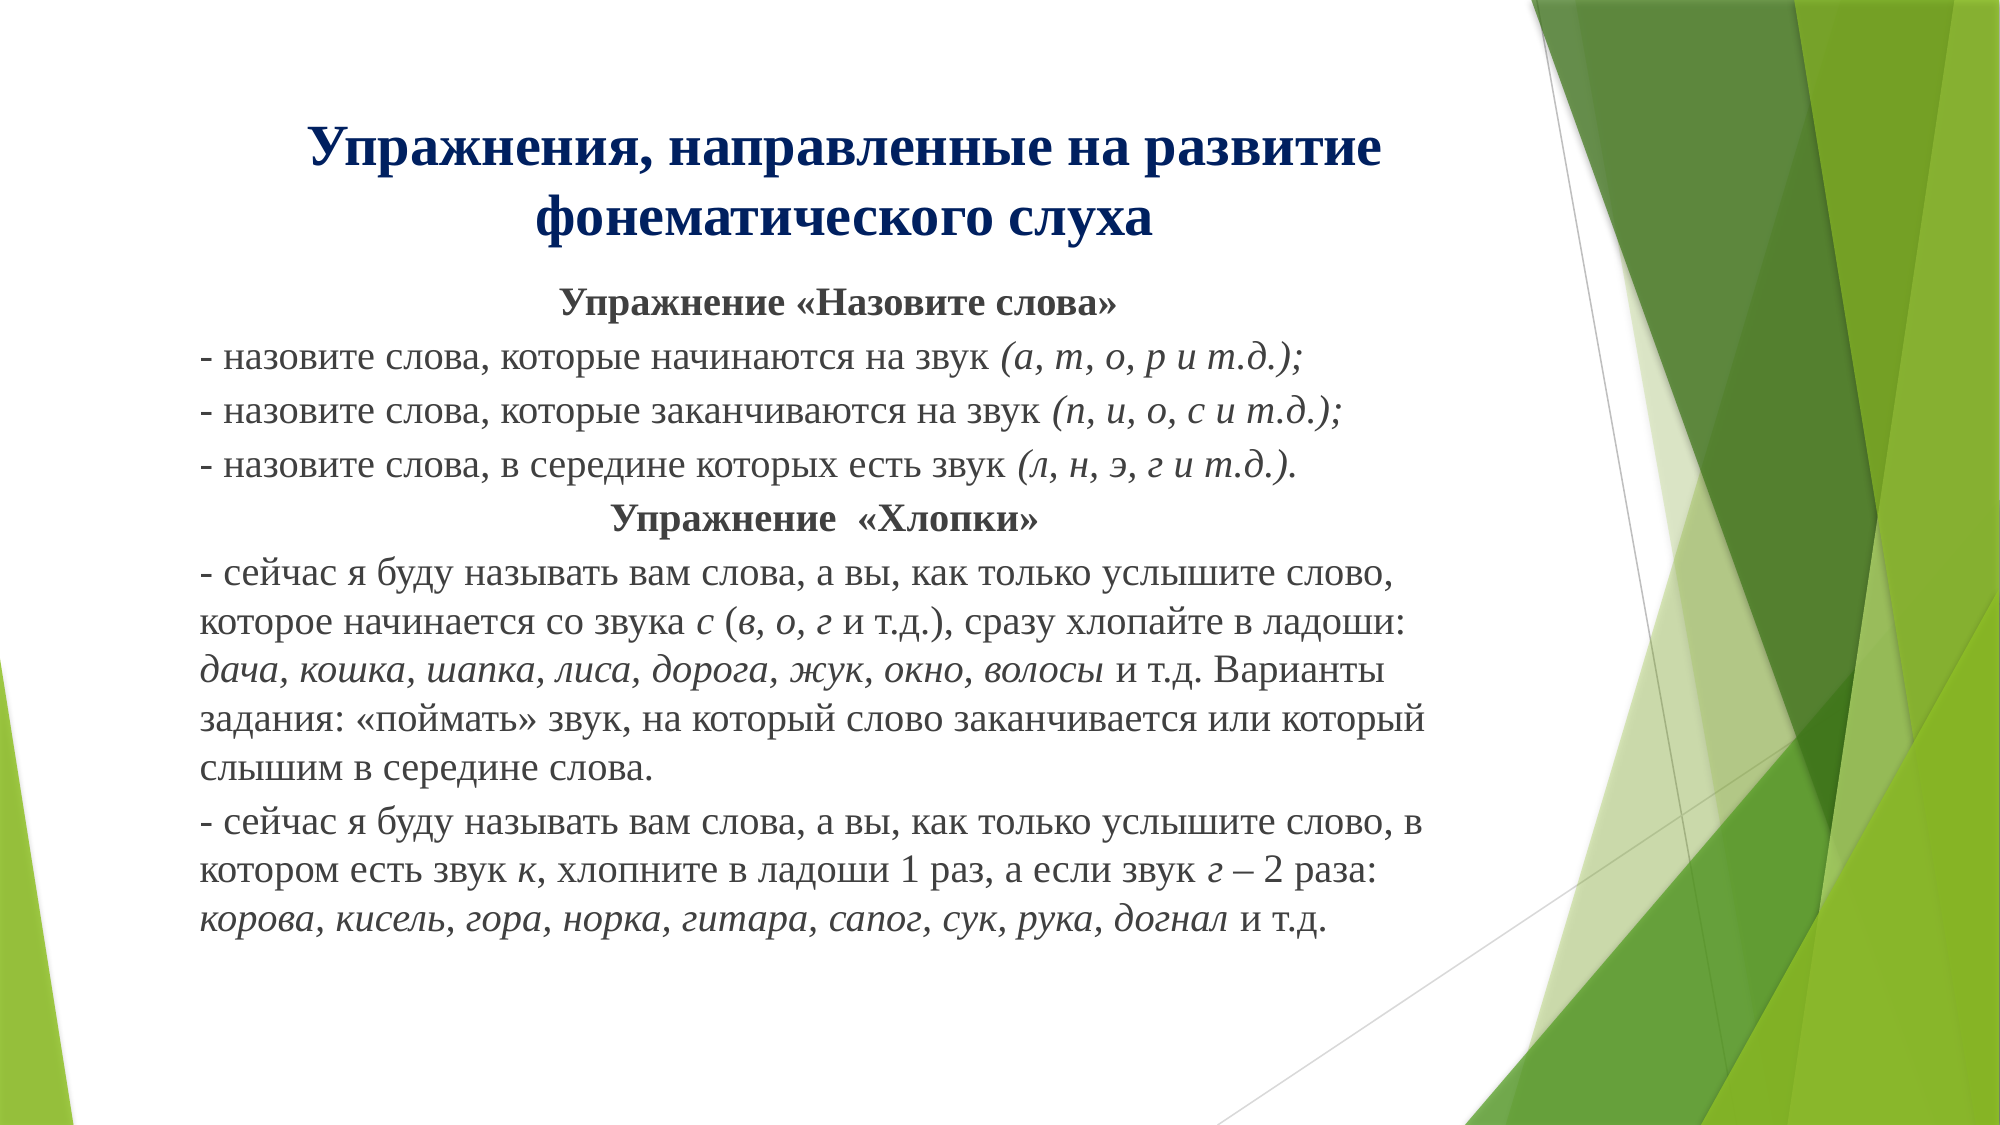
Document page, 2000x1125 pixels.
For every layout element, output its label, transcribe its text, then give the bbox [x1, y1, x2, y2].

list Упражнение «Назовите слова» - назовите слова, которые начинаются на звук (а, т, о, р и т.д.); - назовите слова, которые заканчиваются на звук (п, и, о, с и т.д.); - назовите слова, в середине которых есть звук (л, н, э, г и т.д.). Упражнение «Хлопки» - сейчас я буду называть вам слова, а вы, как только услышите слово, которое начинается со звука с (в, о, г и т.д.), сразу хлопайте в ладоши: дача, кошка, шапка, лиса, дорога, жук, окно, волосы и т.д. Варианты задания: «поймать» звук, на который слово заканчивается или который слышим в середине слова. - сейчас я буду называть вам слова, а вы, как только услышите слово, в котором есть звук к, хлопните в ладоши 1 раз, а если звук г – 2 раза: корова, кисель, гора, норка, гитара, сапог, сук, рука, догнал и т.д. [184, 267, 1473, 976]
title Упражнения, направленные на развитие фонематического слуха [111, 99, 1579, 244]
